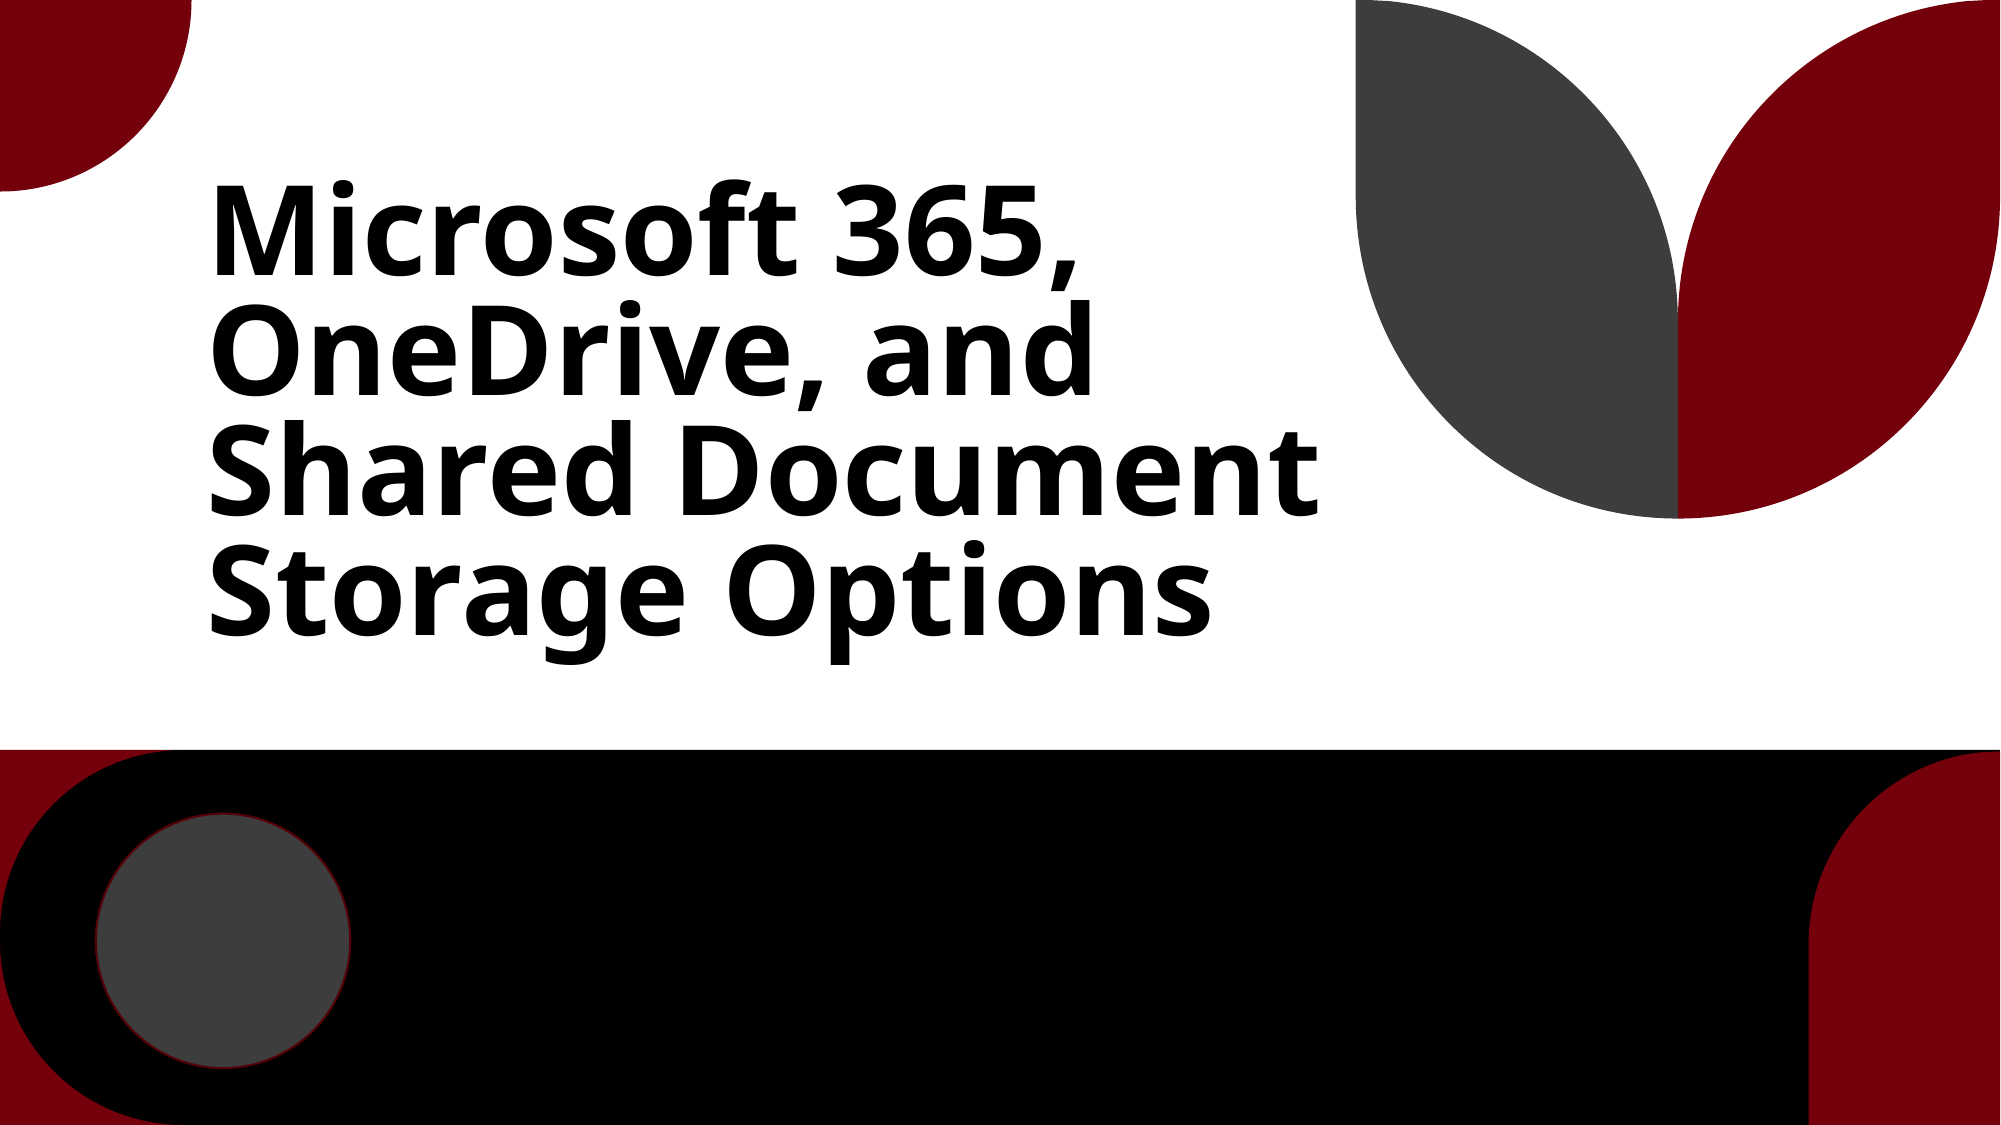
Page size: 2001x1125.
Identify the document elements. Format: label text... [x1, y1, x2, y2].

title Microsoft 365, OneDrive, and Shared Document Storage Options [191, 38, 1356, 667]
